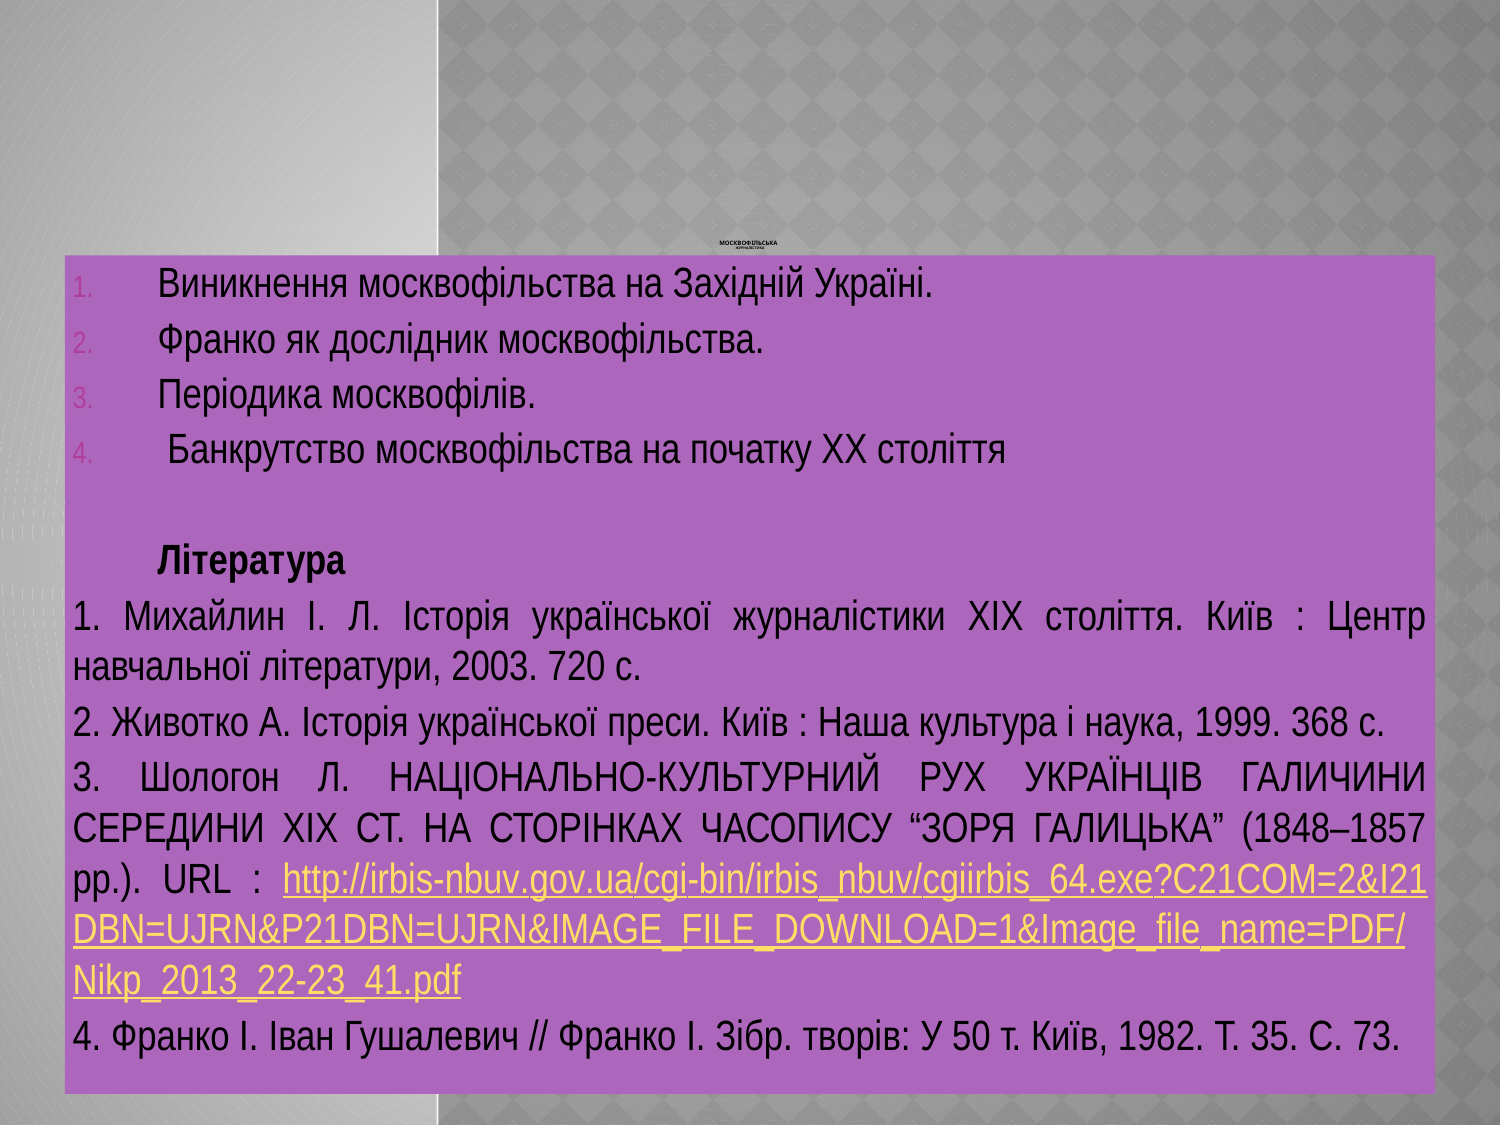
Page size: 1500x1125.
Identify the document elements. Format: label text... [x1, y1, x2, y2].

title Москвофільська журналістика [64, 66, 1436, 255]
subtitle Виникнення москвофільства на Західній Україні. Франко як дослідник москвофільства. Періодика москвофілів. Банкрутство москвофільства на початку ХХ століття Література 1. Михайлин І. Л. Історія української журналістики ХІХ століття. Київ : Центр навчальної літератури, 2003. 720 с. 2. Животко А. Історія української преси. Київ : Наша культура і наука, 1999. 368 с. 3. Шологон Л. НАЦІОНАЛЬНО-КУЛЬТУРНИЙ РУХ УКРАЇНЦІВ ГАЛИЧИНИ СЕРЕДИНИ ХІХ СТ. НА СТОРІНКАХ ЧАСОПИСУ “ЗОРЯ ГАЛИЦЬКА” (1848–1857 рр.). URL : http://irbis-nbuv.gov.ua/cgi-bin/irbis_nbuv/cgiirbis_64.exe?C21COM=2&I21DBN=UJRN&P21DBN=UJRN&IMAGE_FILE_DOWNLOAD=1&Image_file_name=PDF/Nikp_2013_22-23_41.pdf 4. Франко І. Іван Гушалевич // Франко І. Зібр. творів: У 50 т. Київ, 1982. Т. 35. С. 73. [64, 255, 1436, 1094]
